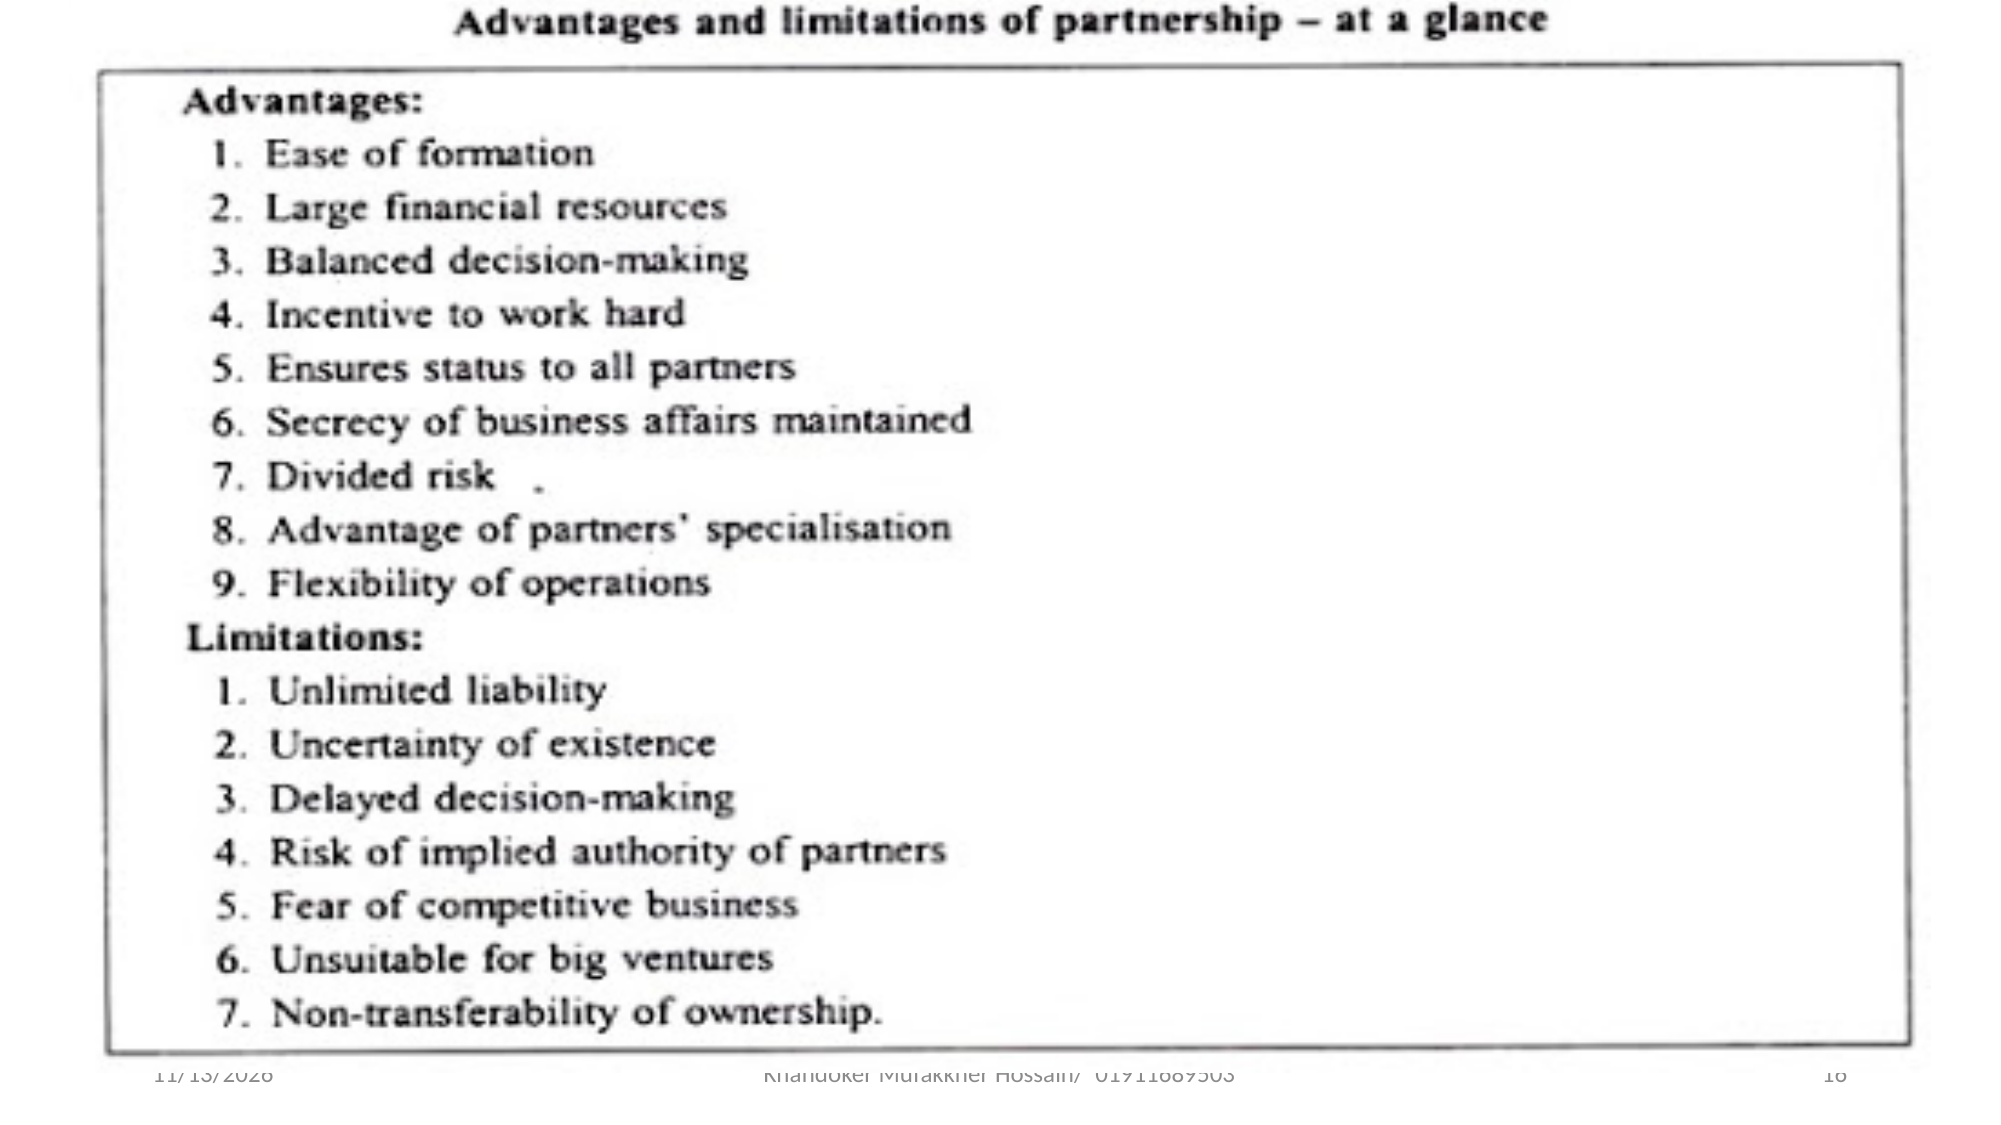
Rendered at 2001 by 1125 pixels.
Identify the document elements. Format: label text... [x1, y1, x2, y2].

footer Khandoker Mufakkher Hossain/ 01911689503 [662, 1073, 1338, 1103]
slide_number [137, 1073, 588, 1103]
picture [69, 0, 1931, 1073]
slide_number 16 [1412, 1073, 1863, 1103]
